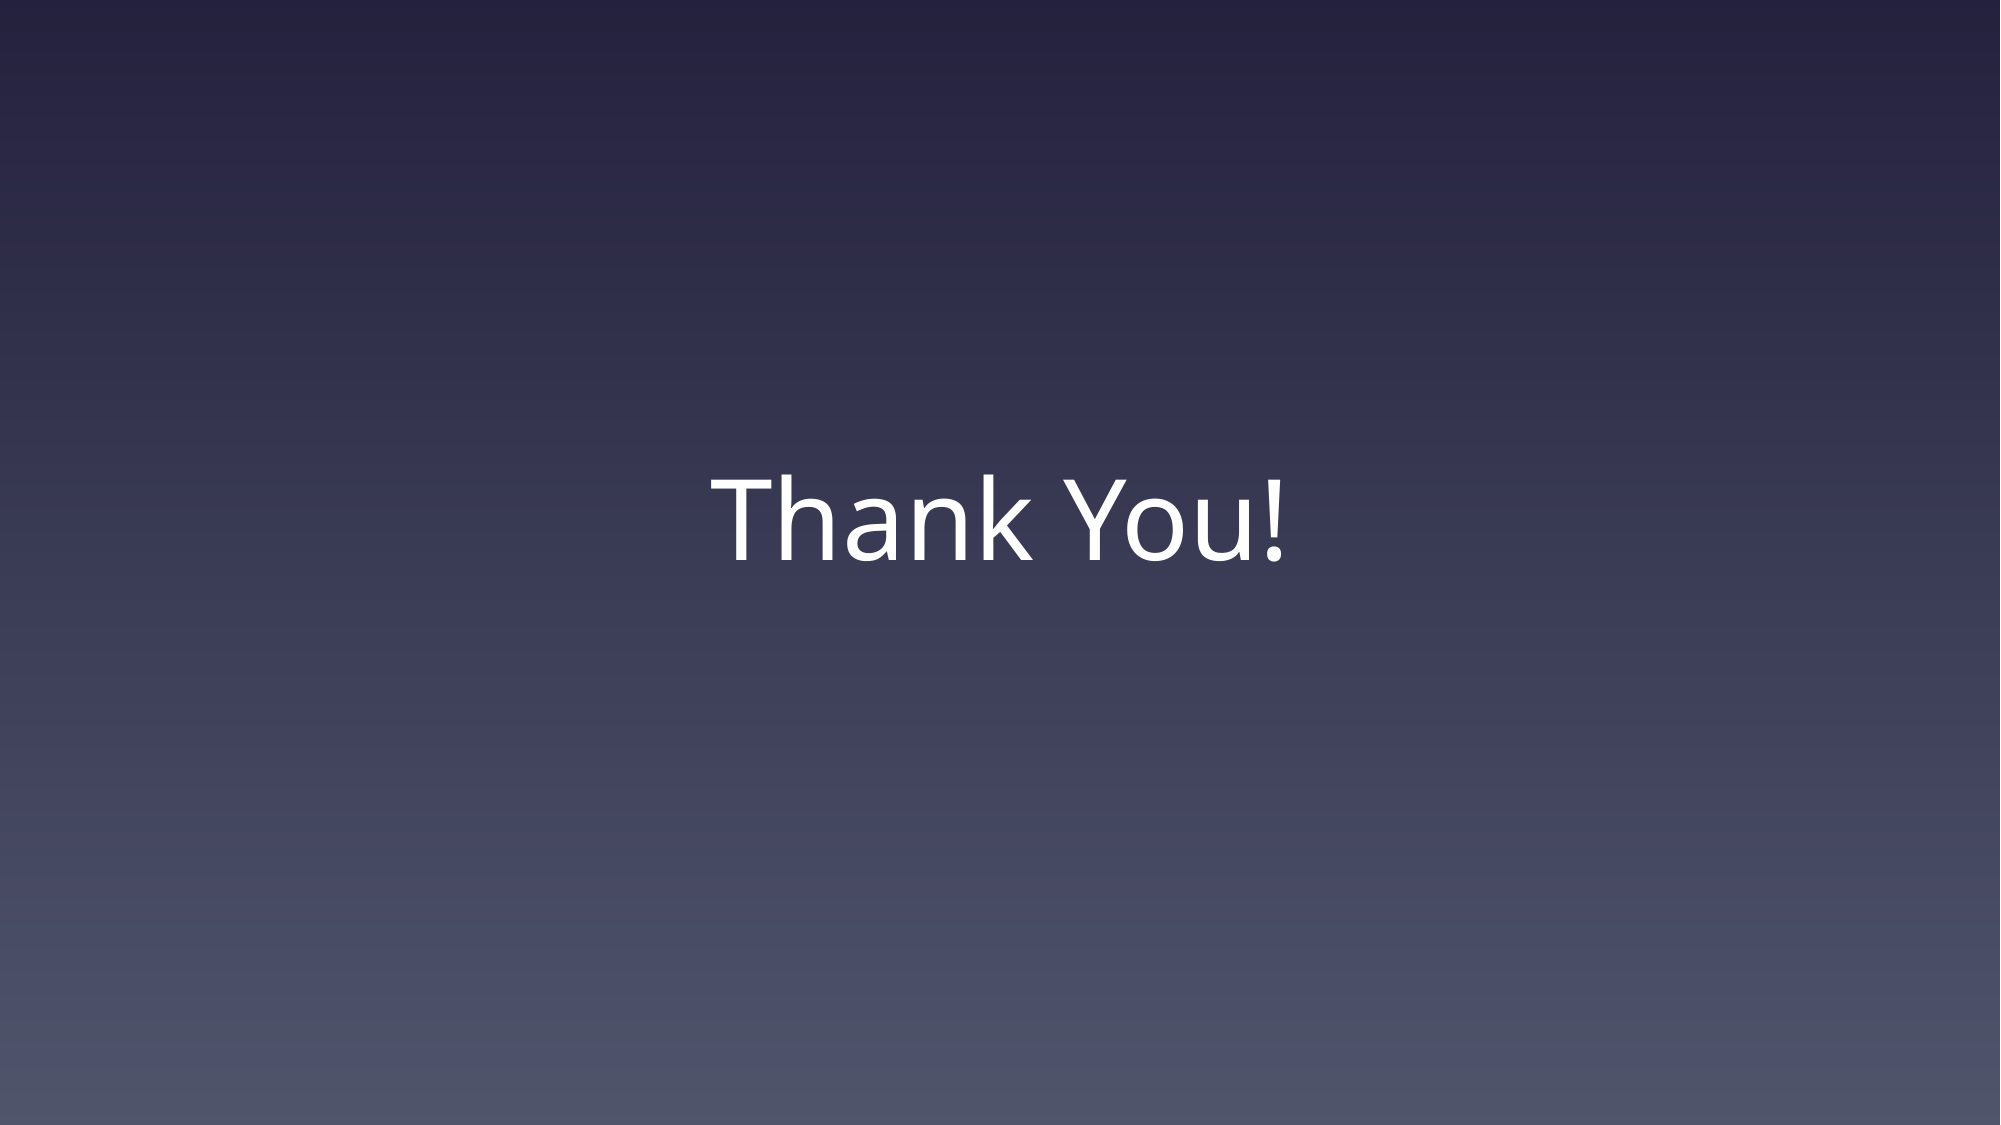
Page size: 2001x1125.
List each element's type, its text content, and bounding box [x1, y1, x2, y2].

title Thank You! [150, 349, 1850, 591]
